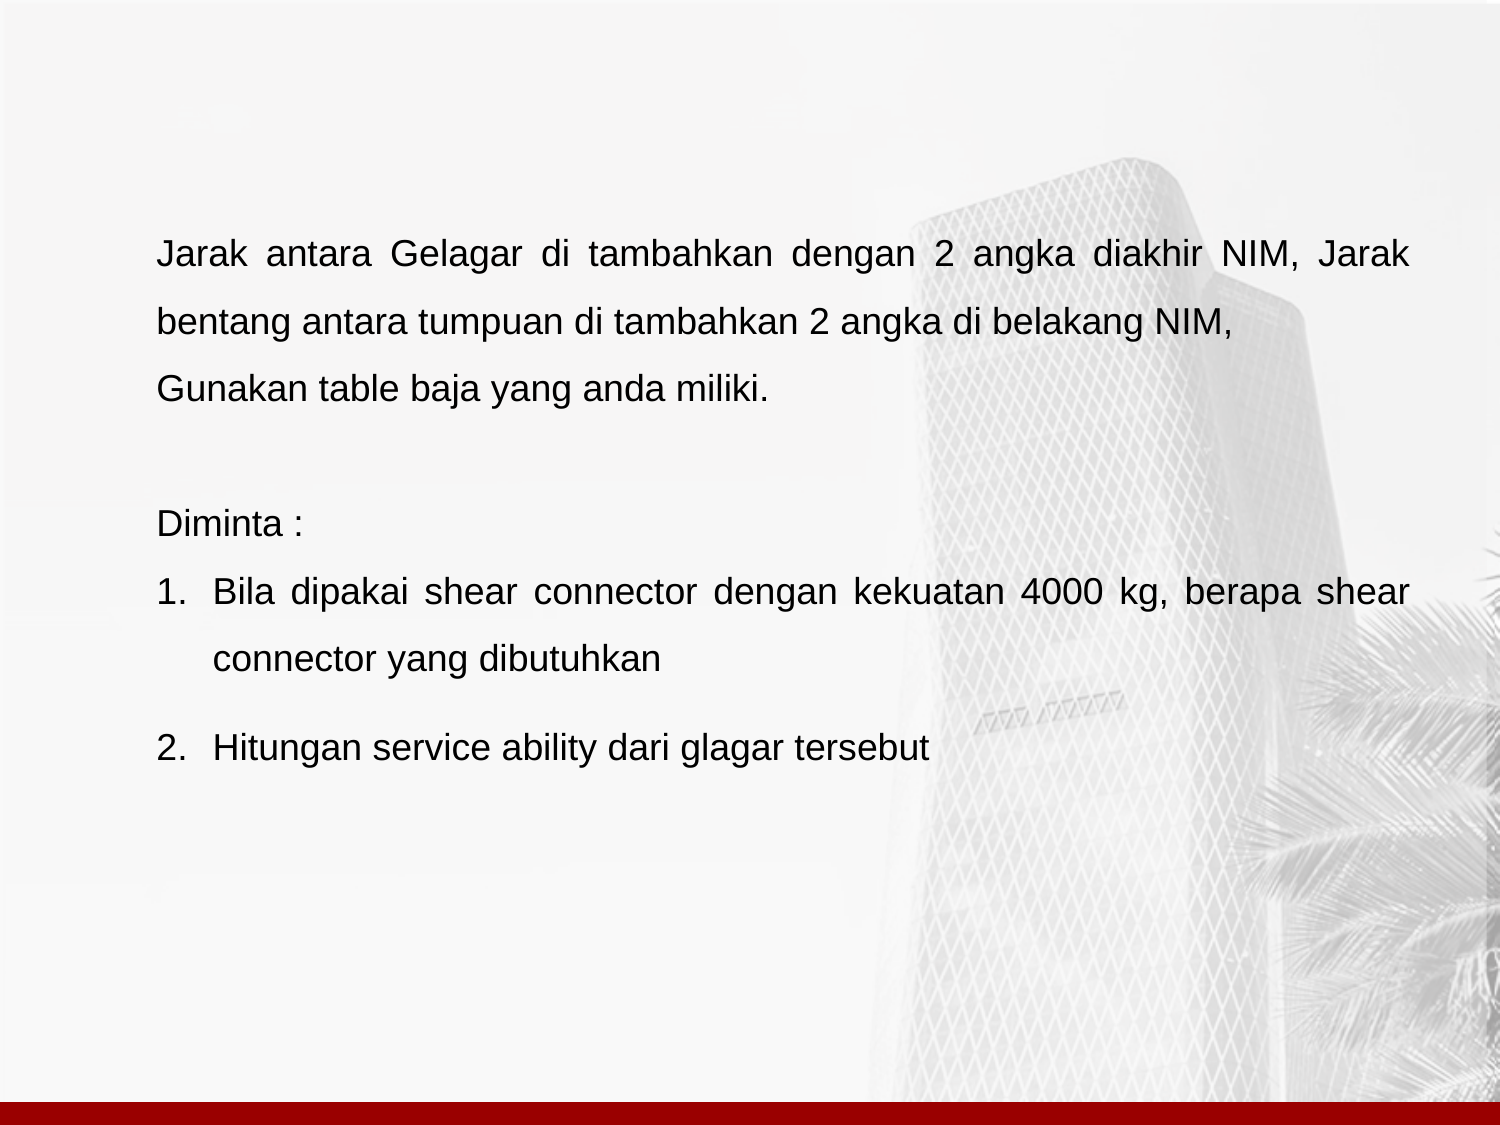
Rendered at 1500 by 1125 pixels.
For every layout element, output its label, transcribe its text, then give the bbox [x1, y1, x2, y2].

text_box Jarak antara Gelagar di tambahkan dengan 2 angka diakhir NIM, Jarak bentang antara tumpuan di tambahkan 2 angka di belakang NIM, Gunakan table baja yang anda miliki. Diminta : Bila dipakai shear connector dengan kekuatan 4000 kg, berapa shear connector yang dibutuhkan Hitungan service ability dari glagar tersebut [141, 199, 1425, 776]
picture [0, 1102, 1500, 1125]
